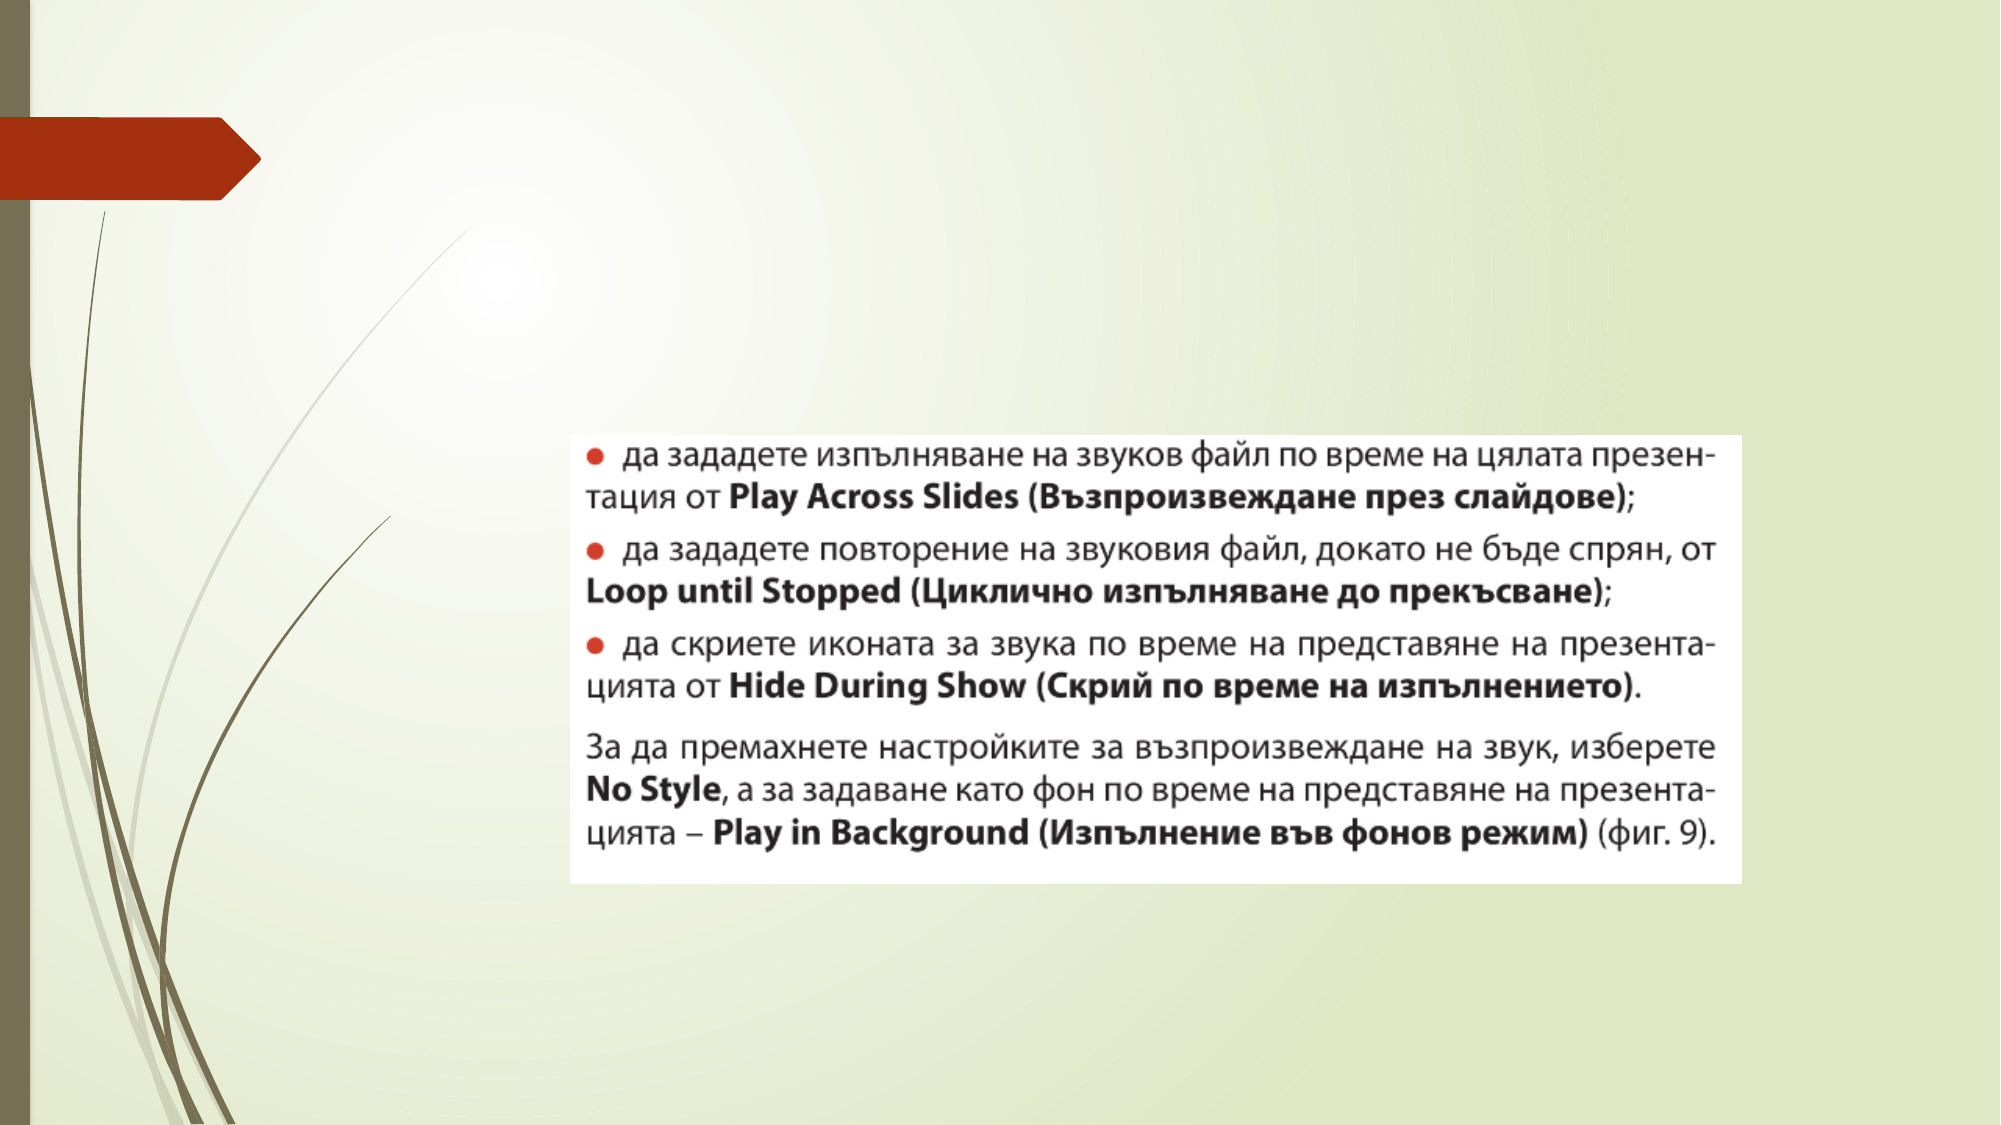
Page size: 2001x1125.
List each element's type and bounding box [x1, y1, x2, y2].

list [569, 435, 1743, 885]
